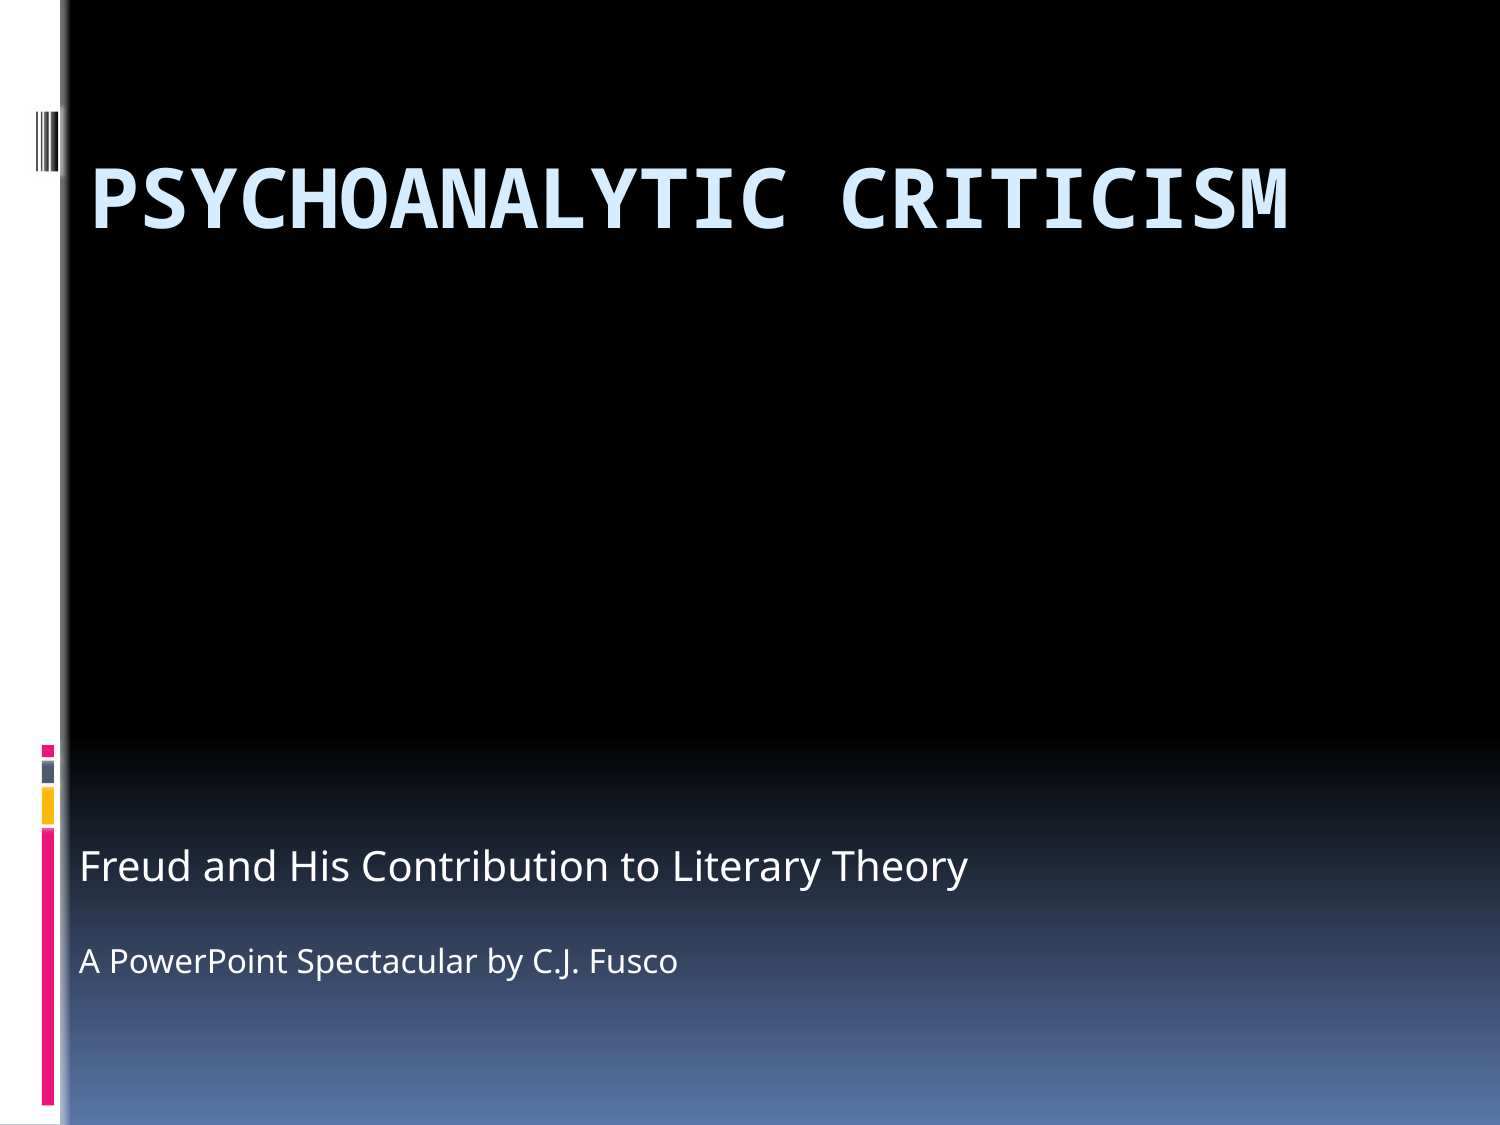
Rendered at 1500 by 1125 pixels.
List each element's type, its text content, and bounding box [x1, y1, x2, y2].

title PSYCHOANALYTIC CRITICISM [75, 137, 1425, 1037]
subtitle Freud and His Contribution to Literary Theory A PowerPoint Spectacular by C.J. Fusco [62, 574, 1413, 1088]
